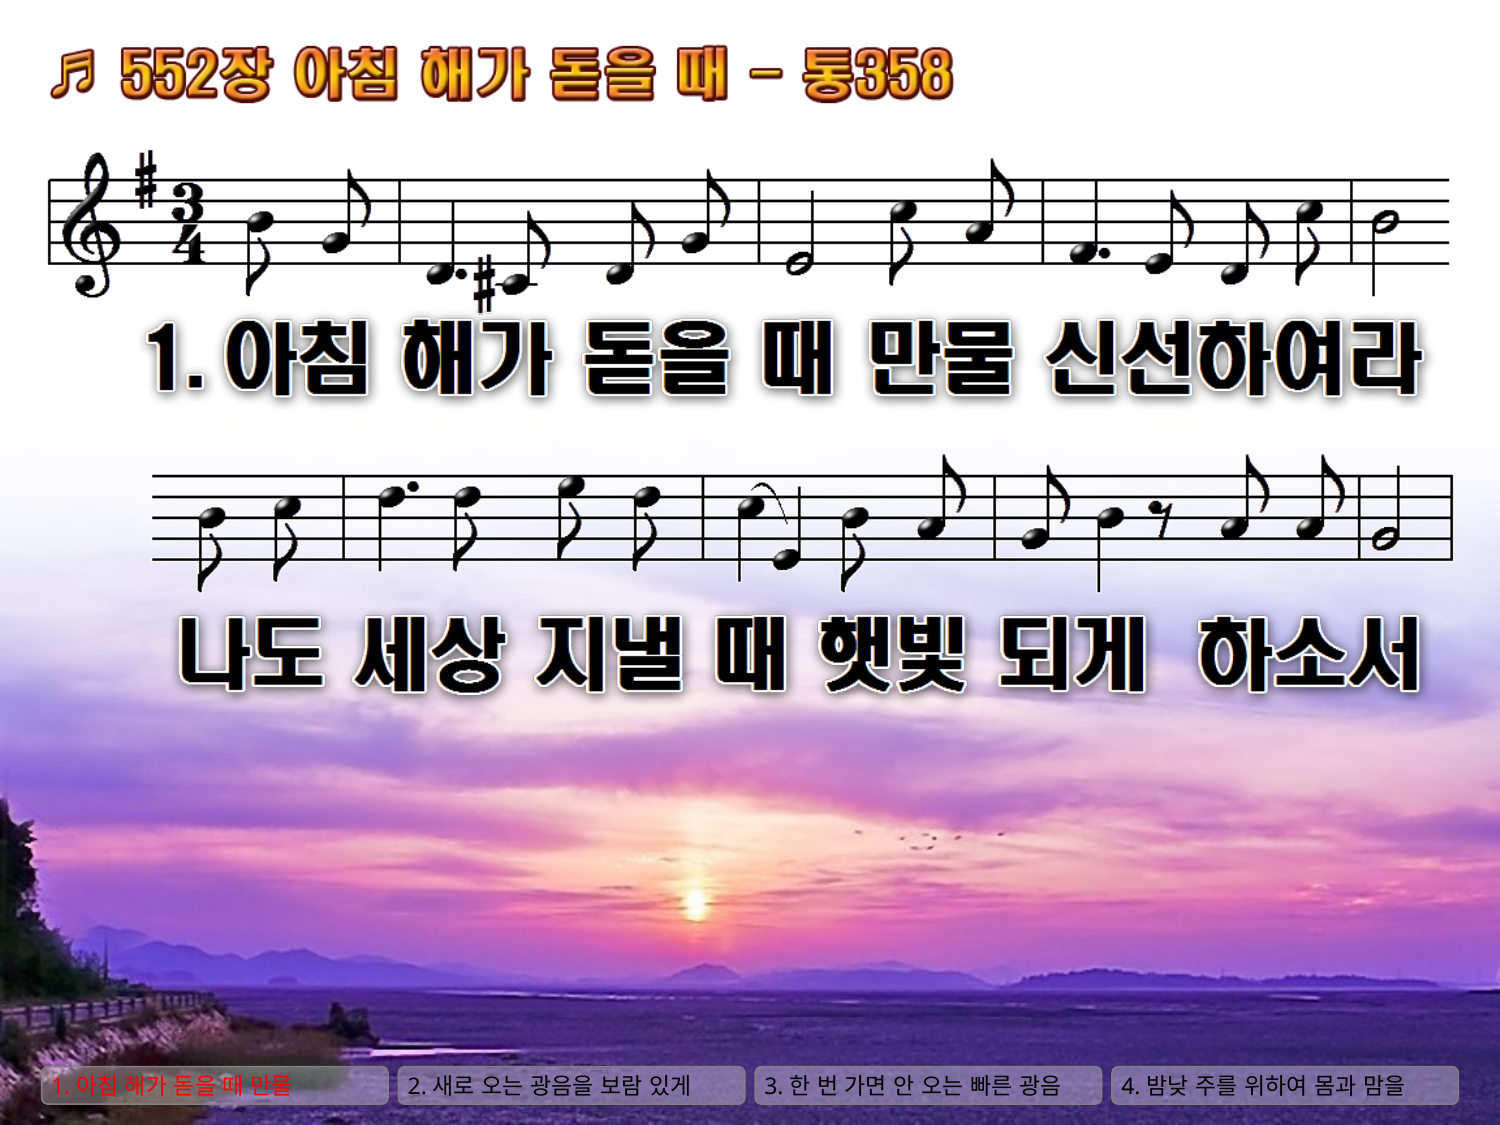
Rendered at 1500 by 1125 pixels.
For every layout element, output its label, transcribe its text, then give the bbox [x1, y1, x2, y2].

text_box 4.밤낮 주를 위하여 몸과 맘을 [1111, 1066, 1459, 1105]
text_box 2.새로 오는 광음을 보람 있게 [398, 1066, 745, 1105]
text_box 1.아침 해가 돋을 때 만물 [41, 1066, 389, 1105]
picture [0, 0, 1500, 1125]
text_box 3.한 번 가면 안 오는 빠른 광음 [755, 1066, 1102, 1105]
